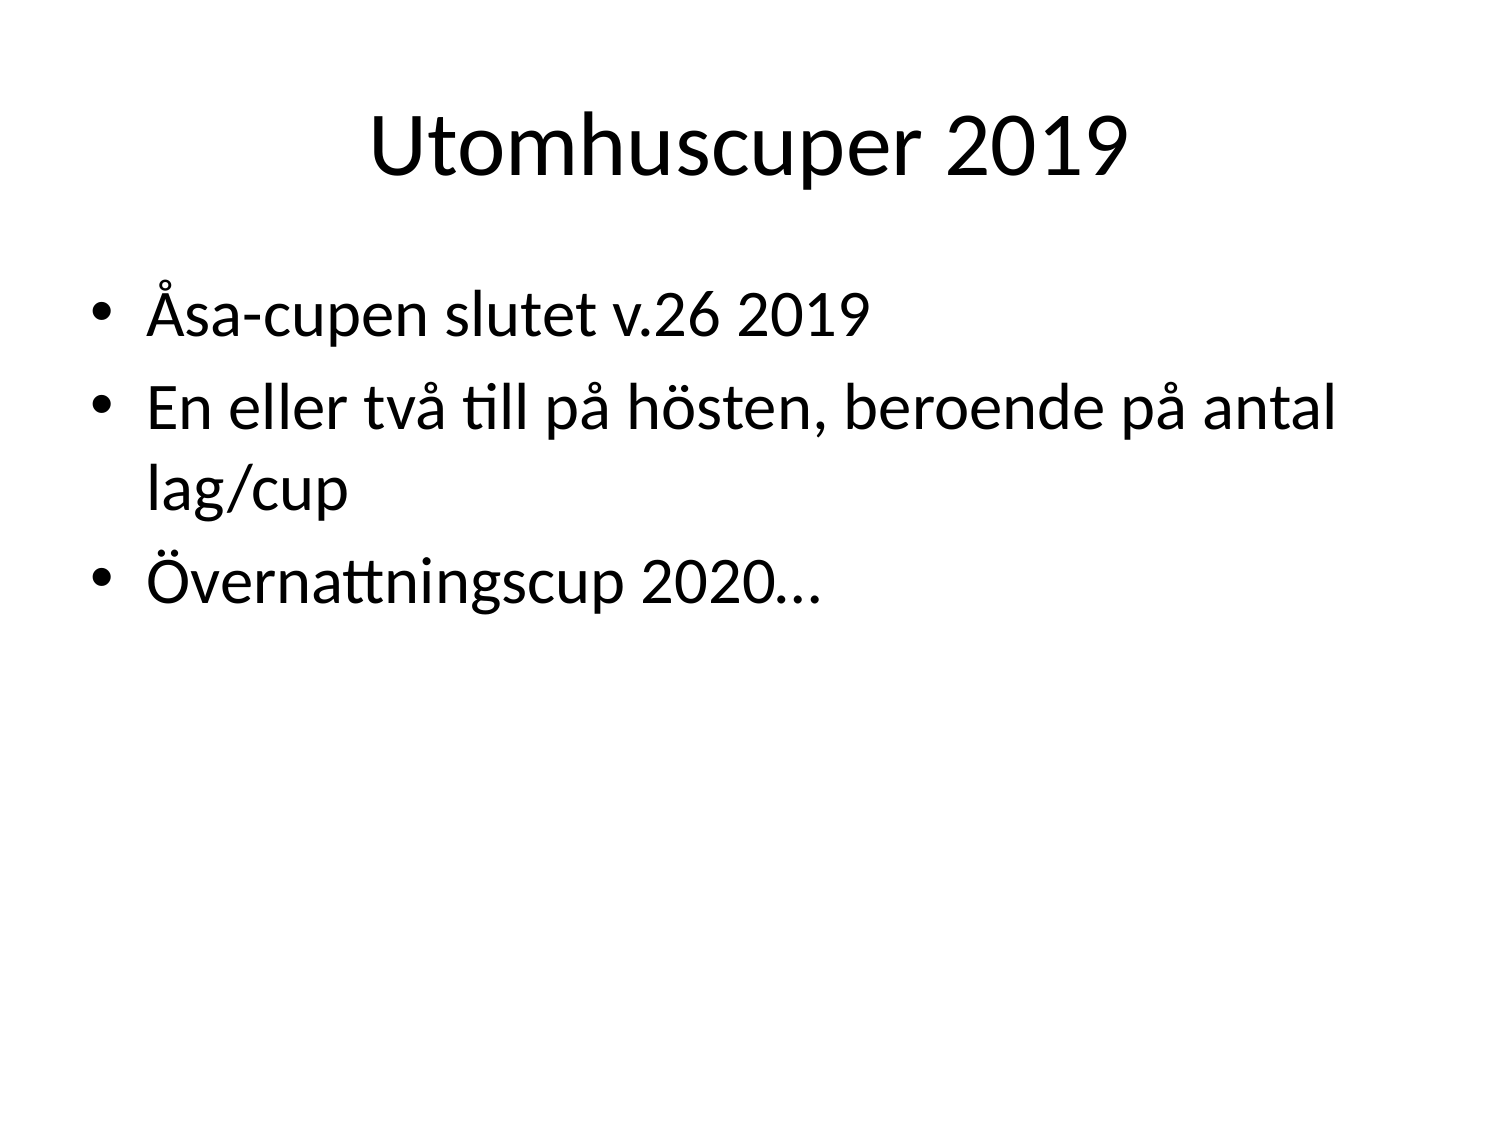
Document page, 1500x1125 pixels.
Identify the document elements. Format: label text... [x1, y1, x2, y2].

list Åsa-cupen slutet v.26 2019 En eller två till på hösten, beroende på antal lag/cup Övernattningscup 2020… [75, 262, 1425, 1005]
title Utomhuscuper 2019 [75, 45, 1425, 233]
